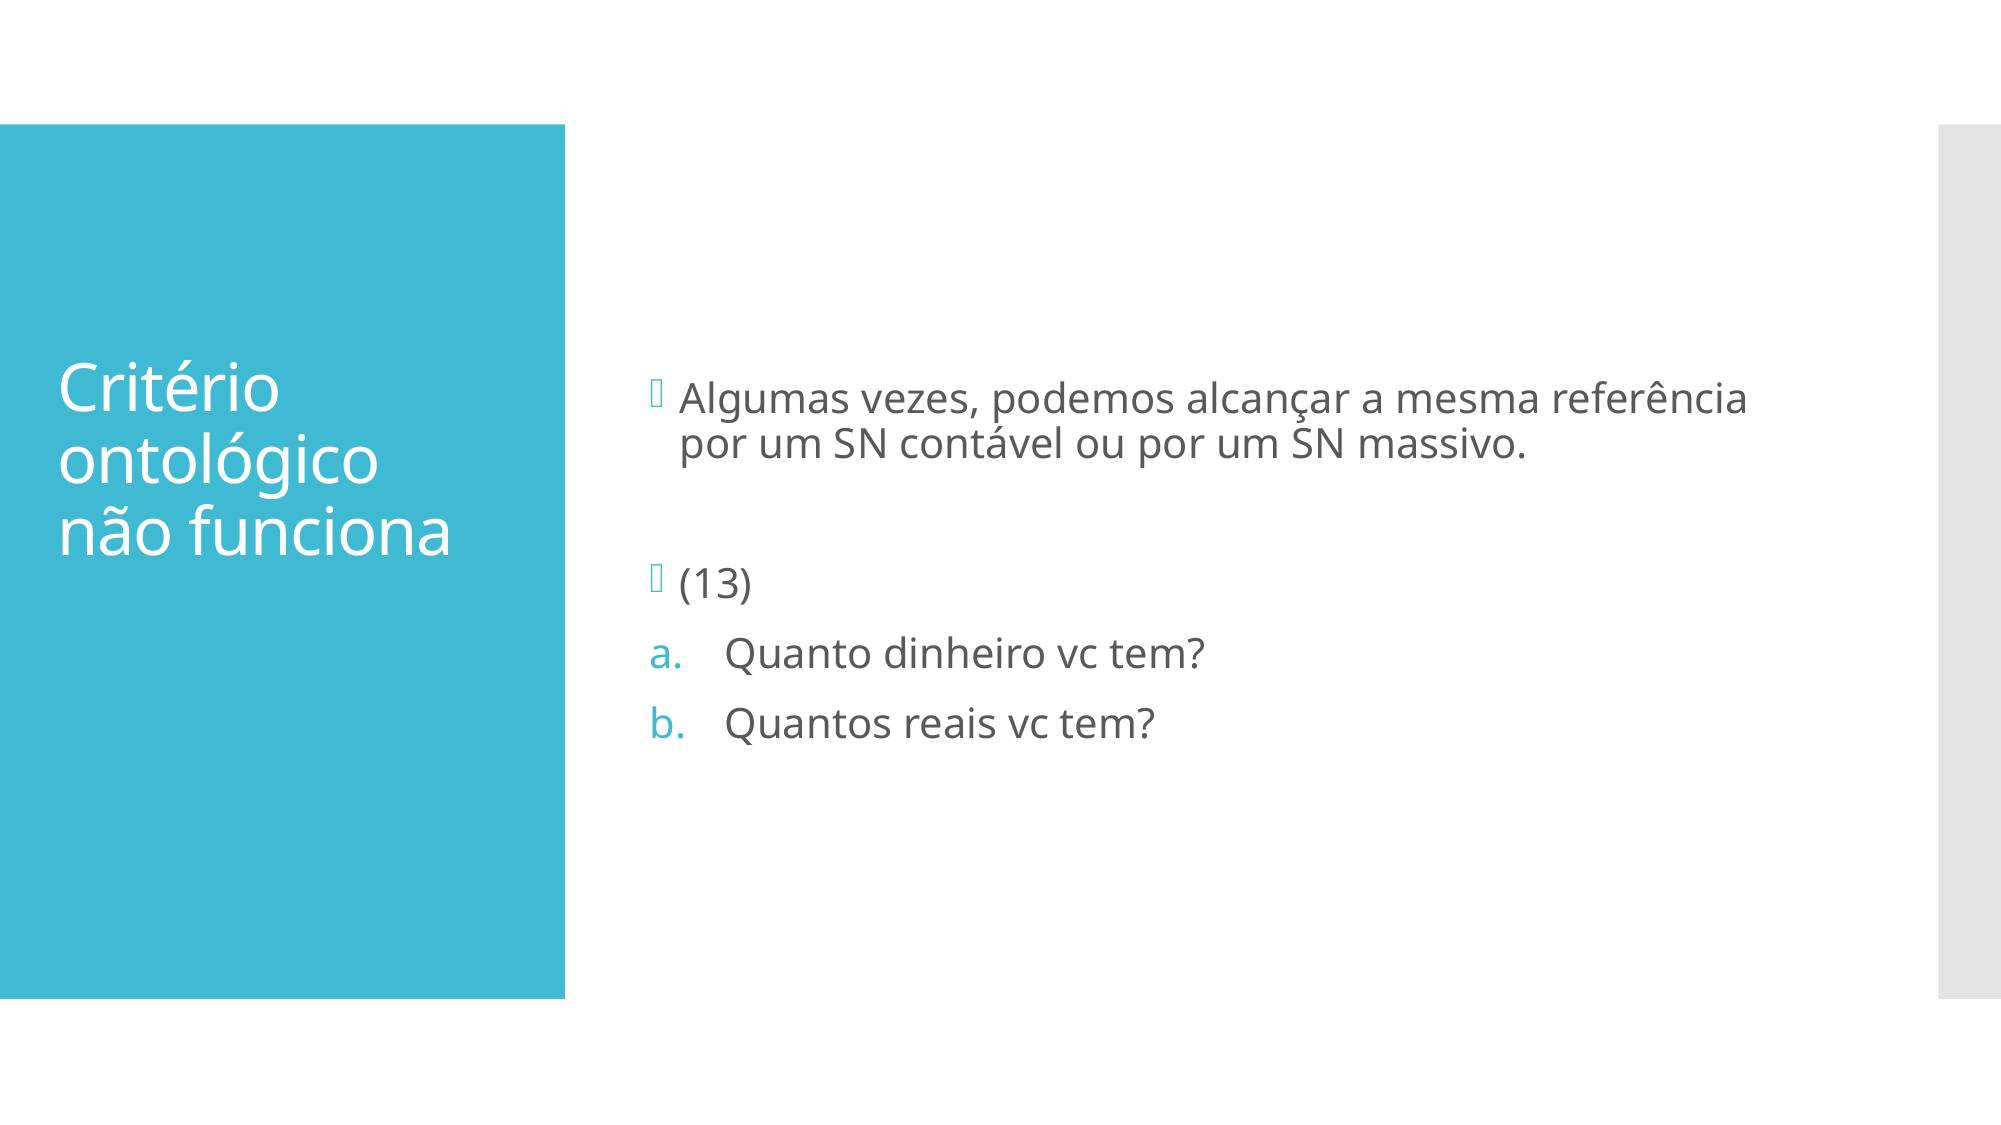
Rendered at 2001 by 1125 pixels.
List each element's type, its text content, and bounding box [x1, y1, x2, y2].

title Critério ontológico não funciona [41, 187, 507, 578]
list Algumas vezes, podemos alcançar a mesma referência por um SN contável ou por um SN massivo. (13) Quanto dinheiro vc tem? Quantos reais vc tem? [634, 142, 1835, 983]
